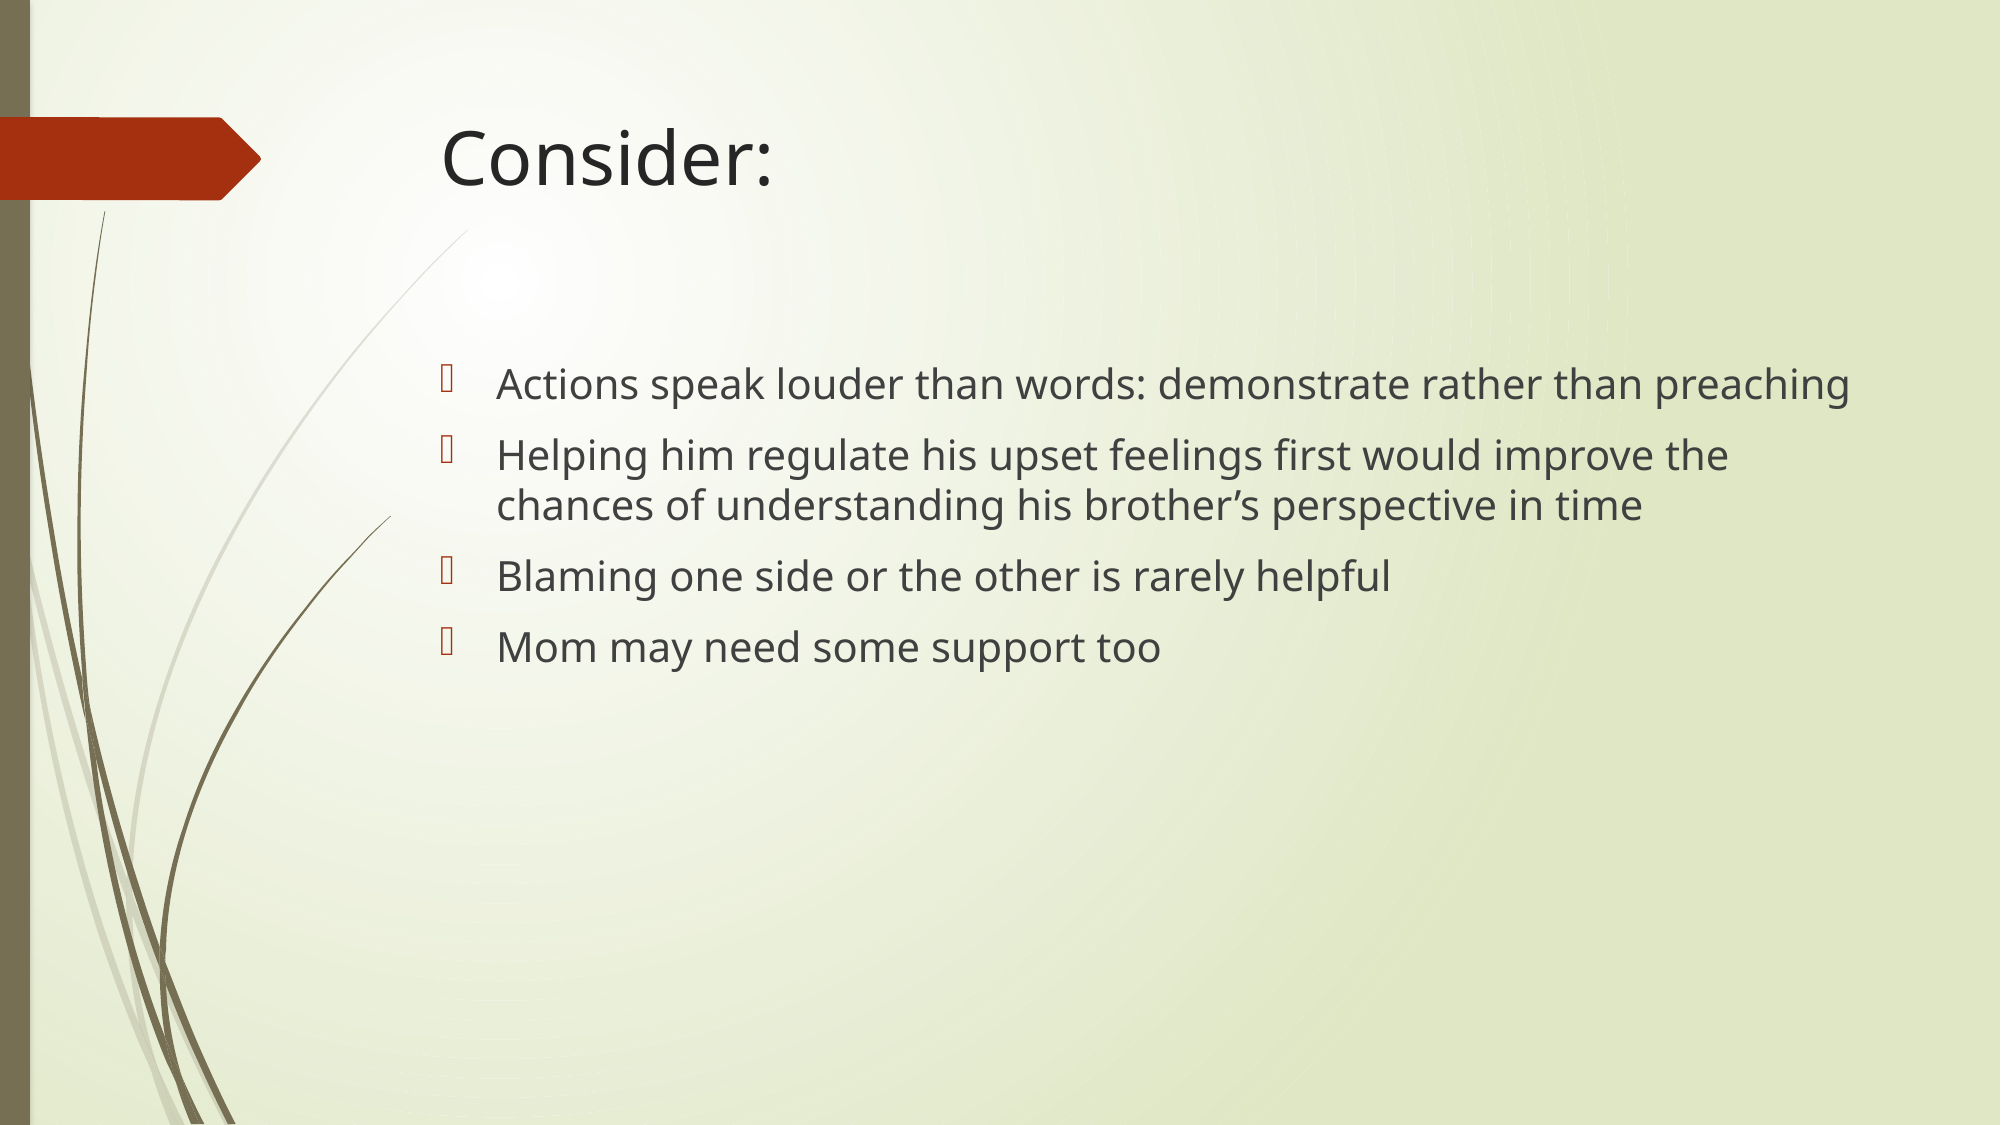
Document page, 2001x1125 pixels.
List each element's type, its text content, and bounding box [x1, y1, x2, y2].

list Actions speak louder than words: demonstrate rather than preaching Helping him regulate his upset feelings first would improve the chances of understanding his brother’s perspective in time Blaming one side or the other is rarely helpful Mom may need some support too [424, 350, 1888, 970]
title Consider: [425, 102, 1888, 313]
